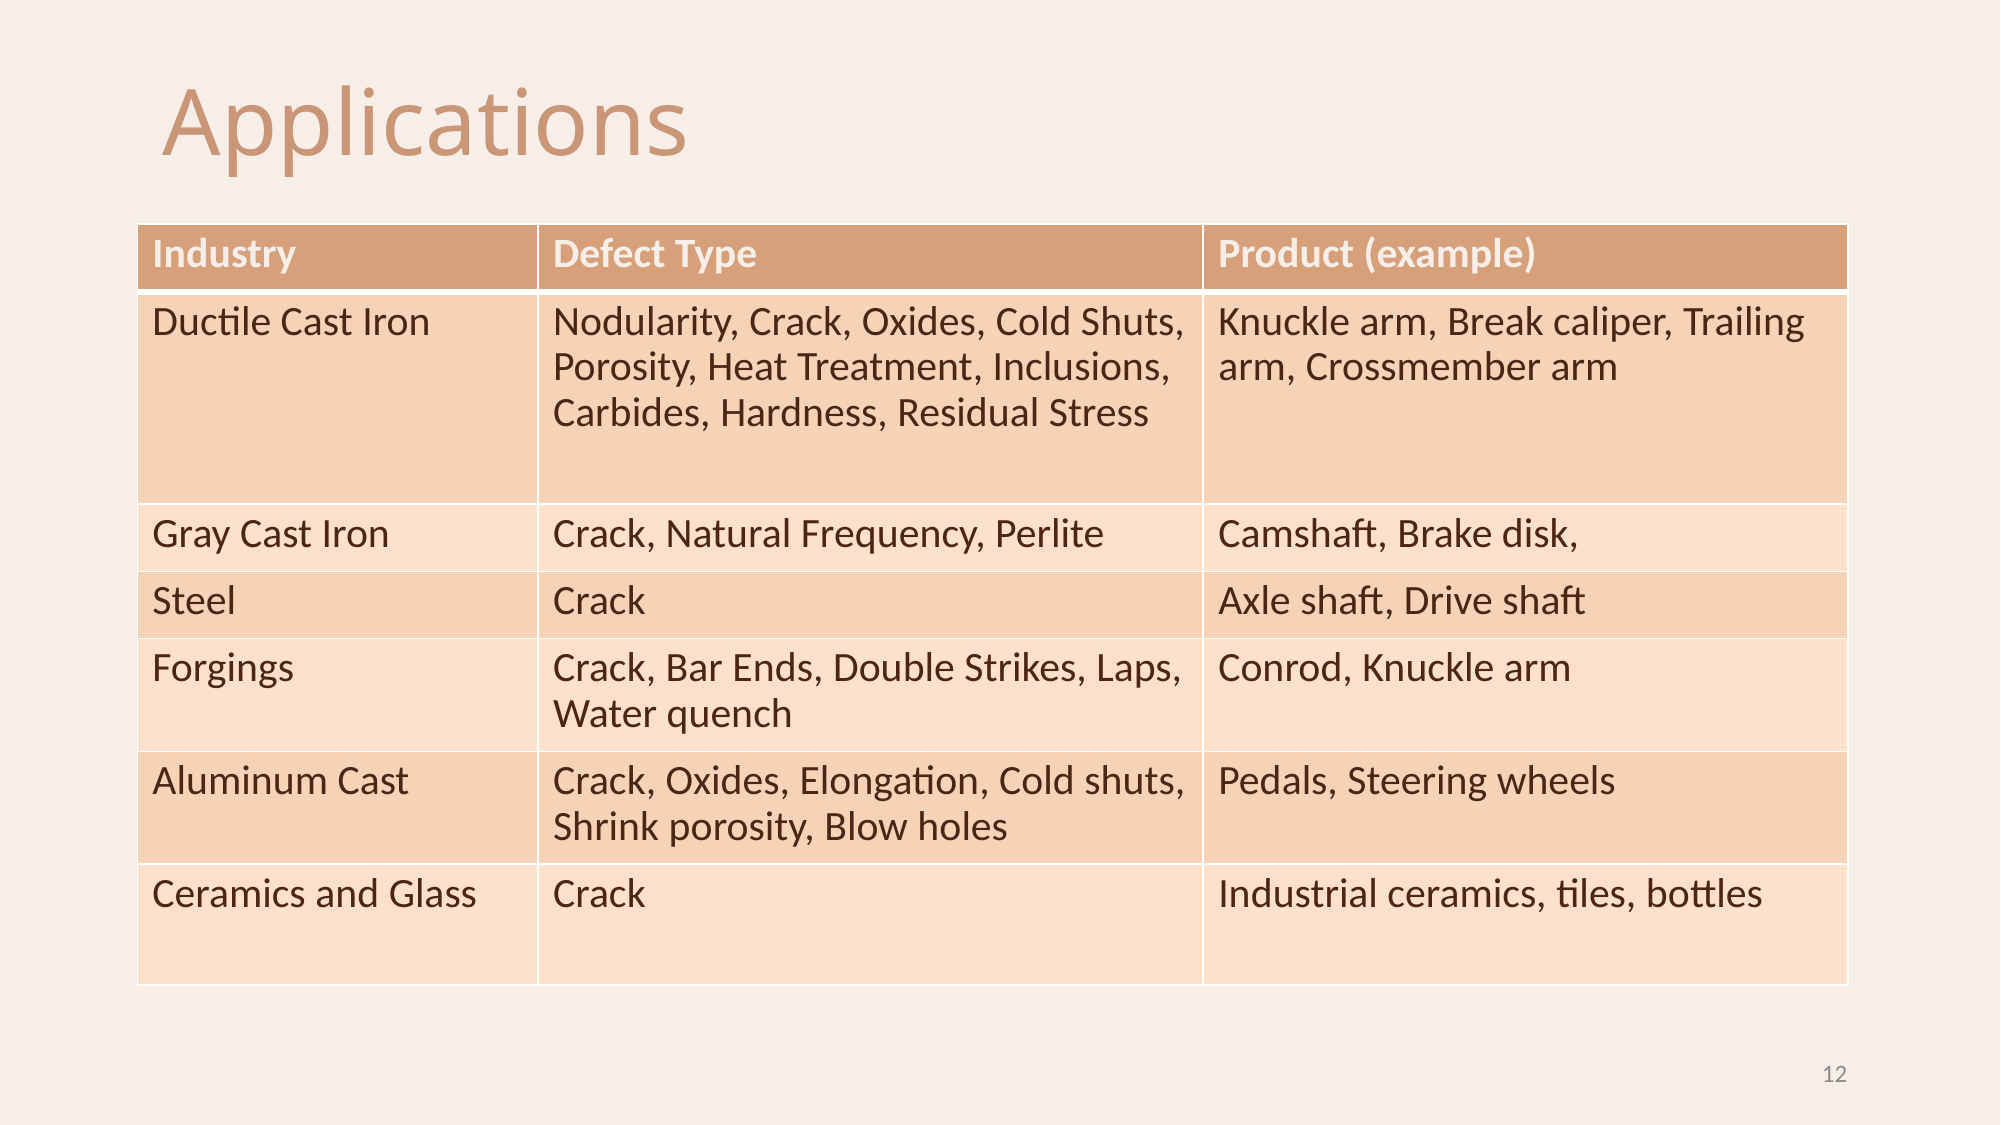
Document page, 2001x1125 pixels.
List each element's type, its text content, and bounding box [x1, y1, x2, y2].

table_cell Knuckle arm, Break caliper, Trailing arm, Crossmember arm [1204, 295, 1847, 503]
table_cell Pedals, Steering wheels [1204, 752, 1847, 863]
table_cell Forgings [138, 639, 537, 751]
table_cell Ductile Cast Iron [138, 295, 537, 503]
table_cell Crack, Natural Frequency, Perlite [539, 505, 1202, 571]
table_cell Steel [138, 572, 537, 638]
table_header Industry [138, 225, 537, 289]
table_header Product (example) [1204, 225, 1847, 289]
text_box Applications [135, 57, 1895, 195]
table_cell Axle shaft, Drive shaft [1204, 572, 1847, 638]
table_cell Ceramics and Glass [138, 865, 537, 984]
table_cell Crack, Oxides, Elongation, Cold shuts, Shrink porosity, Blow holes [539, 752, 1202, 863]
table_cell Gray Cast Iron [138, 505, 537, 571]
table_cell Conrod, Knuckle arm [1204, 639, 1847, 751]
table_header Defect Type [539, 225, 1202, 289]
slide_number 12 [1412, 1042, 1863, 1103]
table_cell Camshaft, Brake disk, [1204, 505, 1847, 571]
table_cell Crack, Bar Ends, Double Strikes, Laps, Water quench [539, 639, 1202, 751]
table_cell Nodularity, Crack, Oxides, Cold Shuts, Porosity, Heat Treatment, Inclusions, Carbides, Hardness, Residual Stress [539, 295, 1202, 503]
table_cell Crack [539, 865, 1202, 984]
table_cell Industrial ceramics, tiles, bottles [1204, 865, 1847, 984]
table_cell Crack [539, 572, 1202, 638]
table_cell Aluminum Cast [138, 752, 537, 863]
